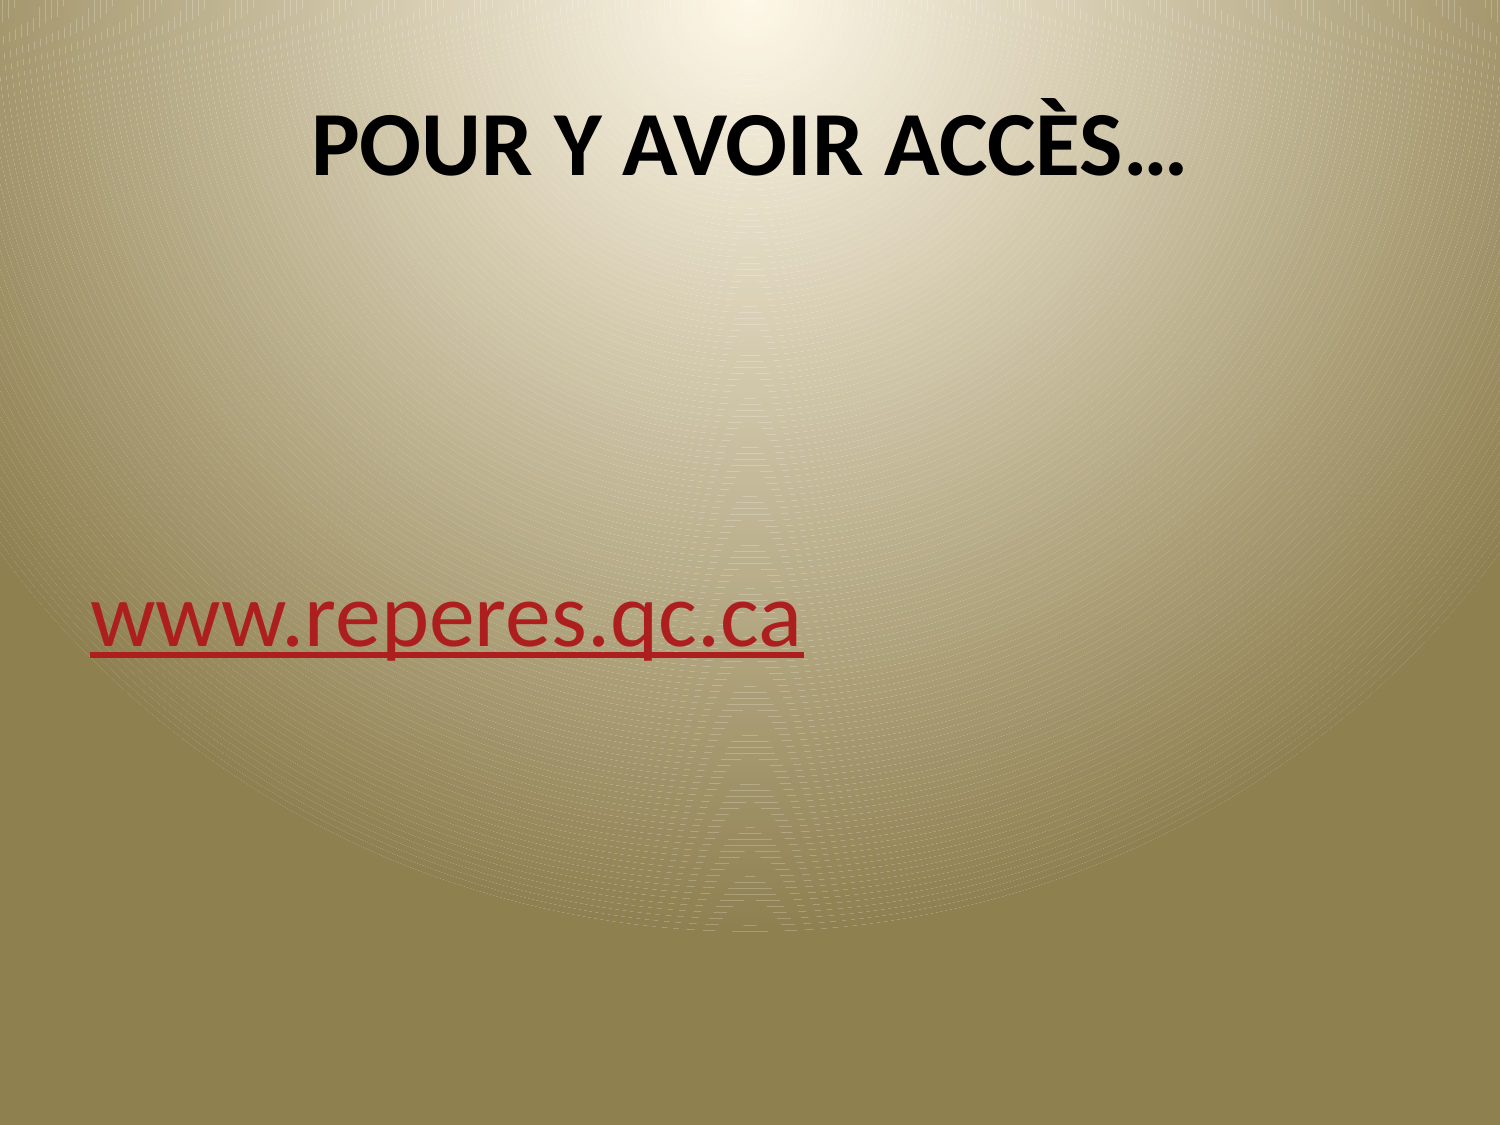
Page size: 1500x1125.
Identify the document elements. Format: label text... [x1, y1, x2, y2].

list www.reperes.qc.ca [75, 262, 1425, 1005]
title POUR Y AVOIR ACCÈS… [75, 45, 1425, 233]
